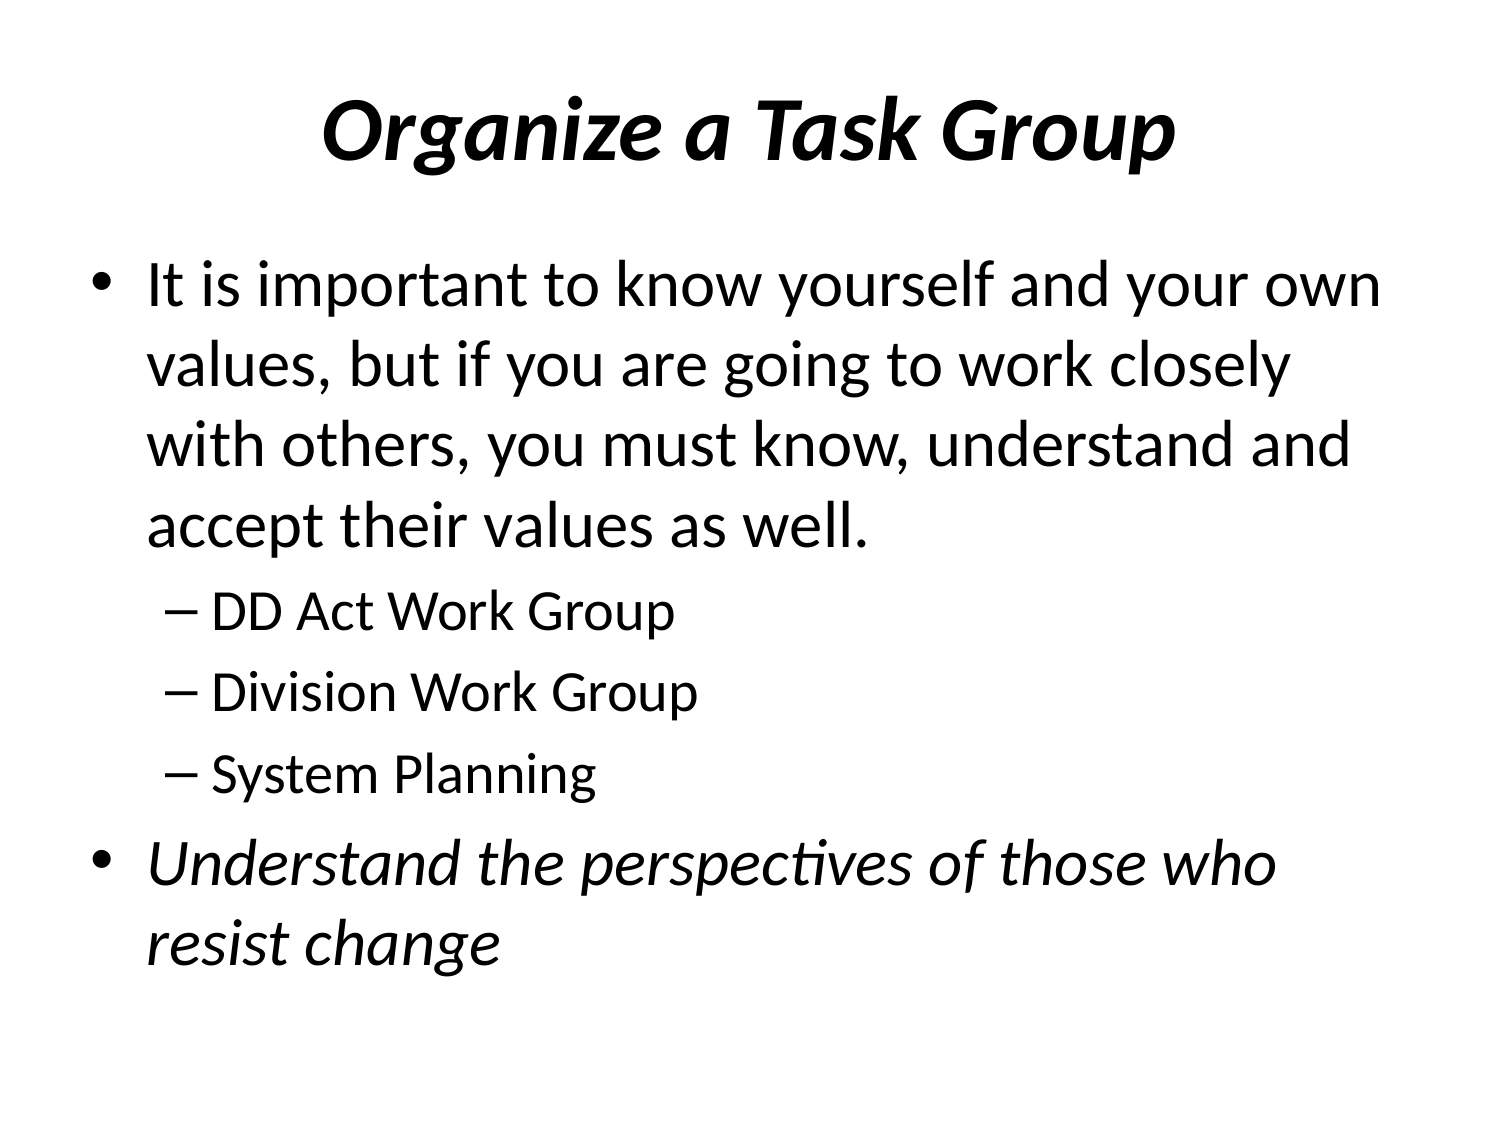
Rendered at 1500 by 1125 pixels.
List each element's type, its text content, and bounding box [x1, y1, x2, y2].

title Organize a Task Group [75, 45, 1425, 203]
list It is important to know yourself and your own values, but if you are going to work closely with others, you must know, understand and accept their values as well. DD Act Work Group Division Work Group System Planning Understand the perspectives of those who resist change [75, 232, 1425, 1005]
